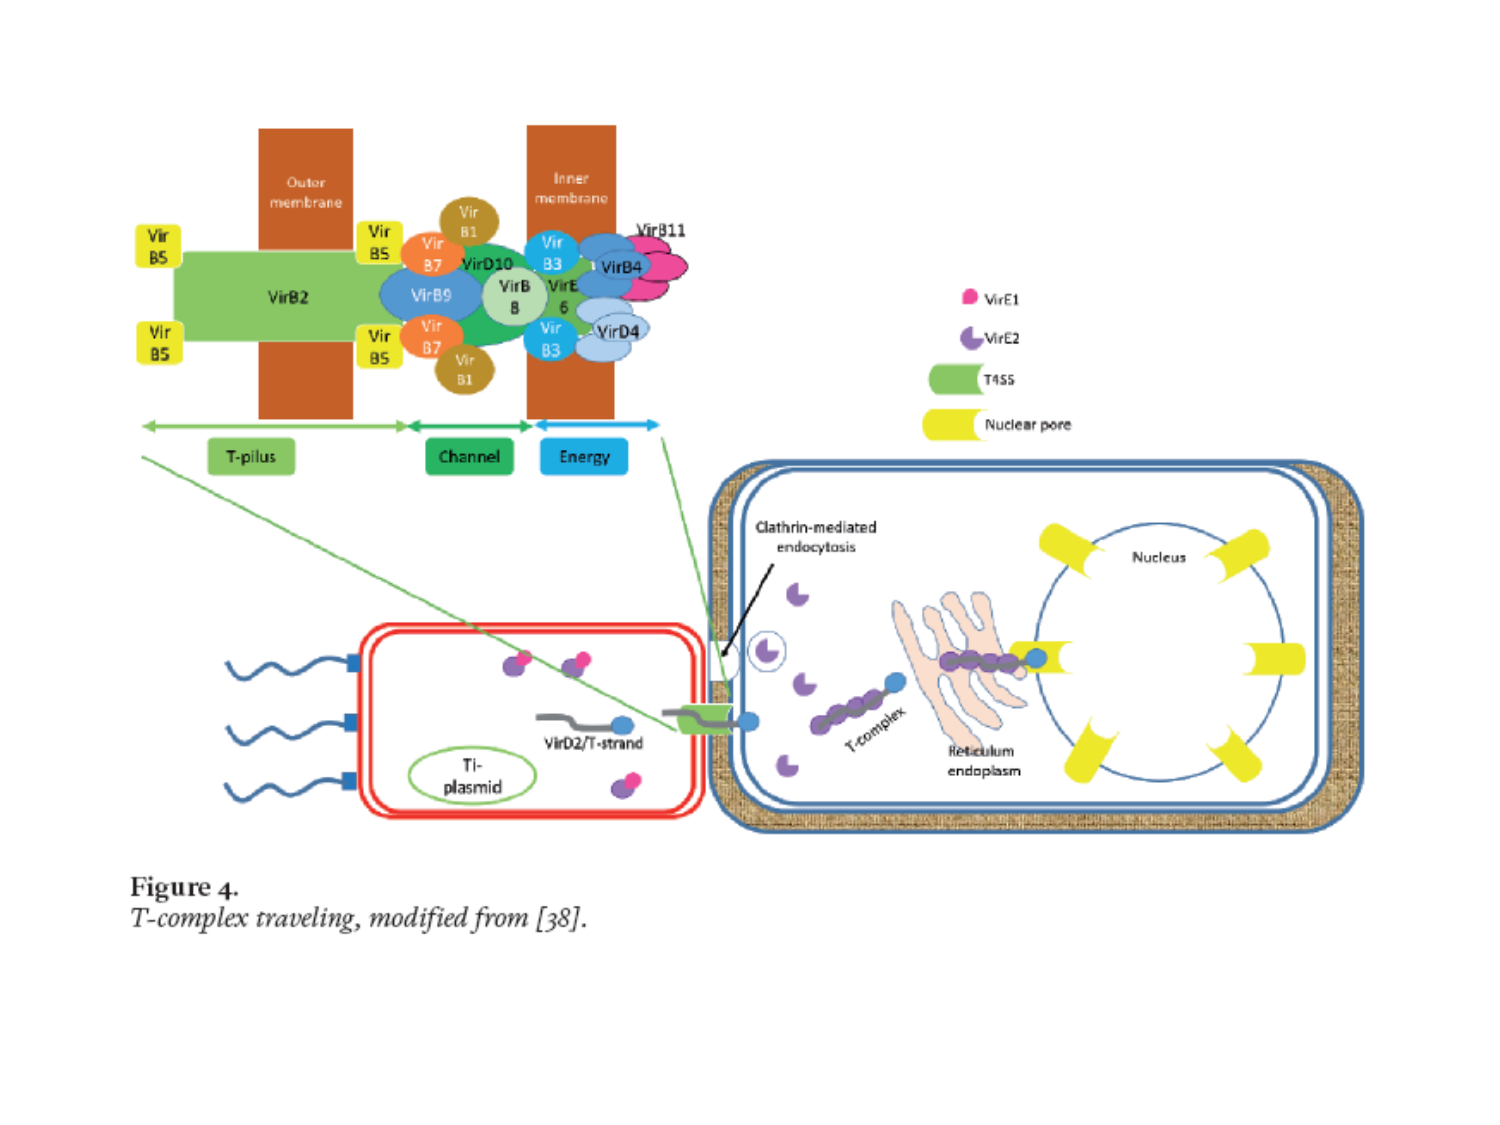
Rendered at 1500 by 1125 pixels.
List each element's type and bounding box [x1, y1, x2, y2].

picture [105, 112, 1413, 938]
